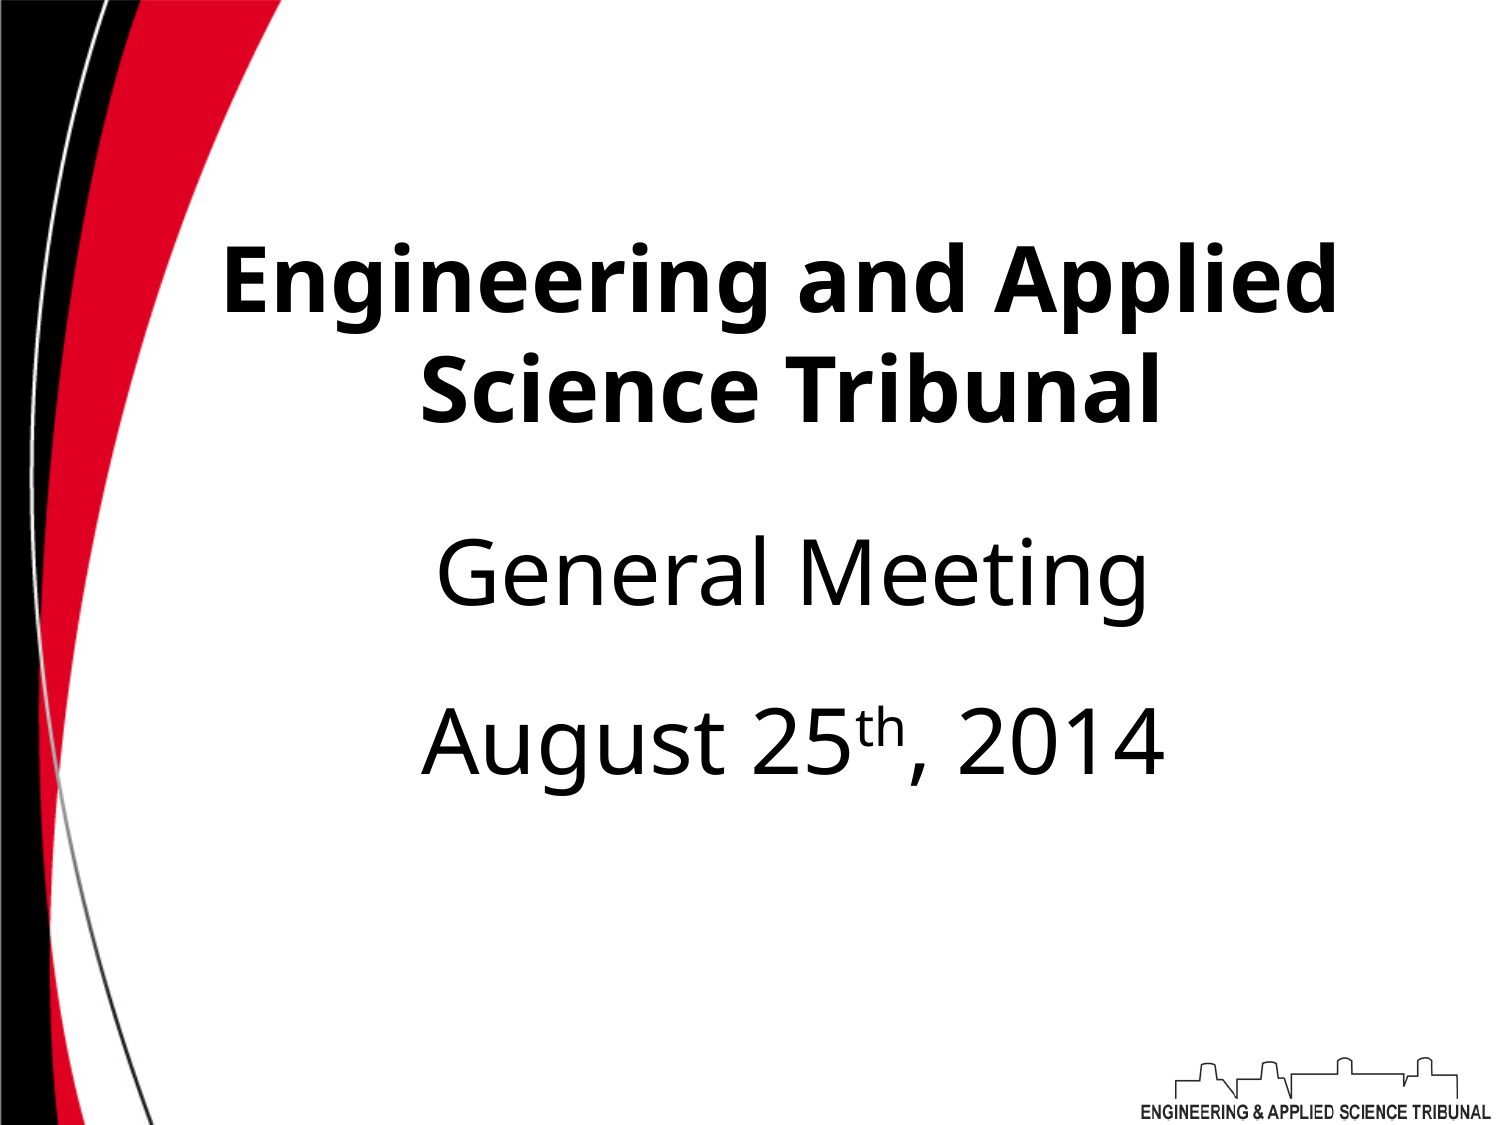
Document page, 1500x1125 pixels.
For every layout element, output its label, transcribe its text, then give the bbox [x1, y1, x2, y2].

picture [1137, 1057, 1495, 1121]
picture [0, 0, 422, 1125]
text_box August 25th, 2014 [87, 656, 1500, 819]
text_box General Meeting [87, 487, 1500, 650]
title Engineering and Applied Science Tribunal [85, 249, 1500, 413]
